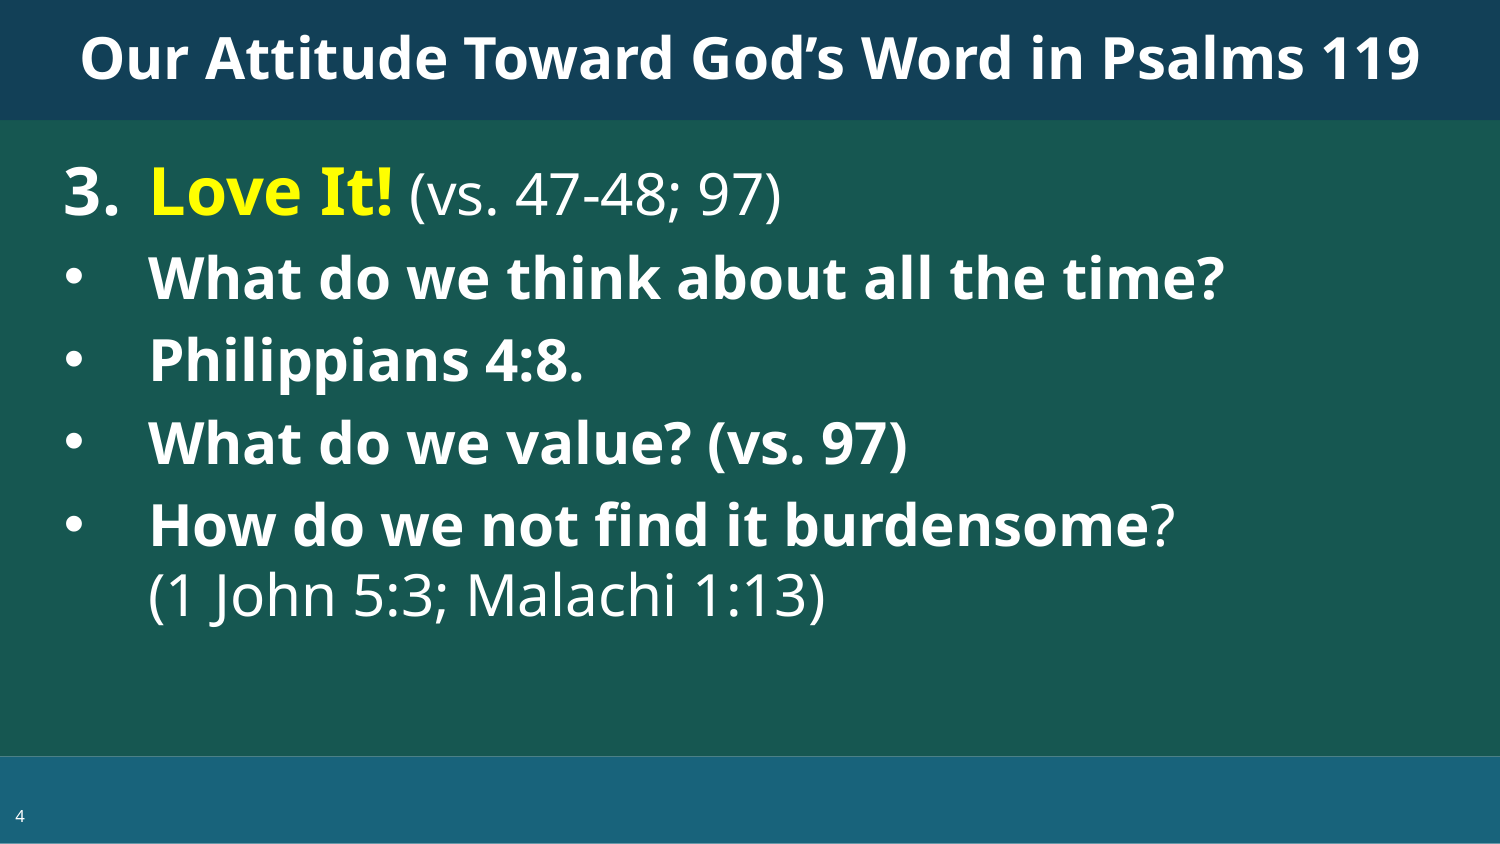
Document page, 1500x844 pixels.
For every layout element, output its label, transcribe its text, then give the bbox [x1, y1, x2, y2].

text_box Our Attitude Toward God’s Word in Psalms 119 [50, 0, 1450, 113]
slide_number 4 [0, 790, 49, 844]
list Love It! (vs. 47-48; 97) What do we think about all the time? Philippians 4:8. What do we value? (vs. 97) How do we not find it burdensome? (1 John 5:3; Malachi 1:13) [48, 133, 1449, 747]
